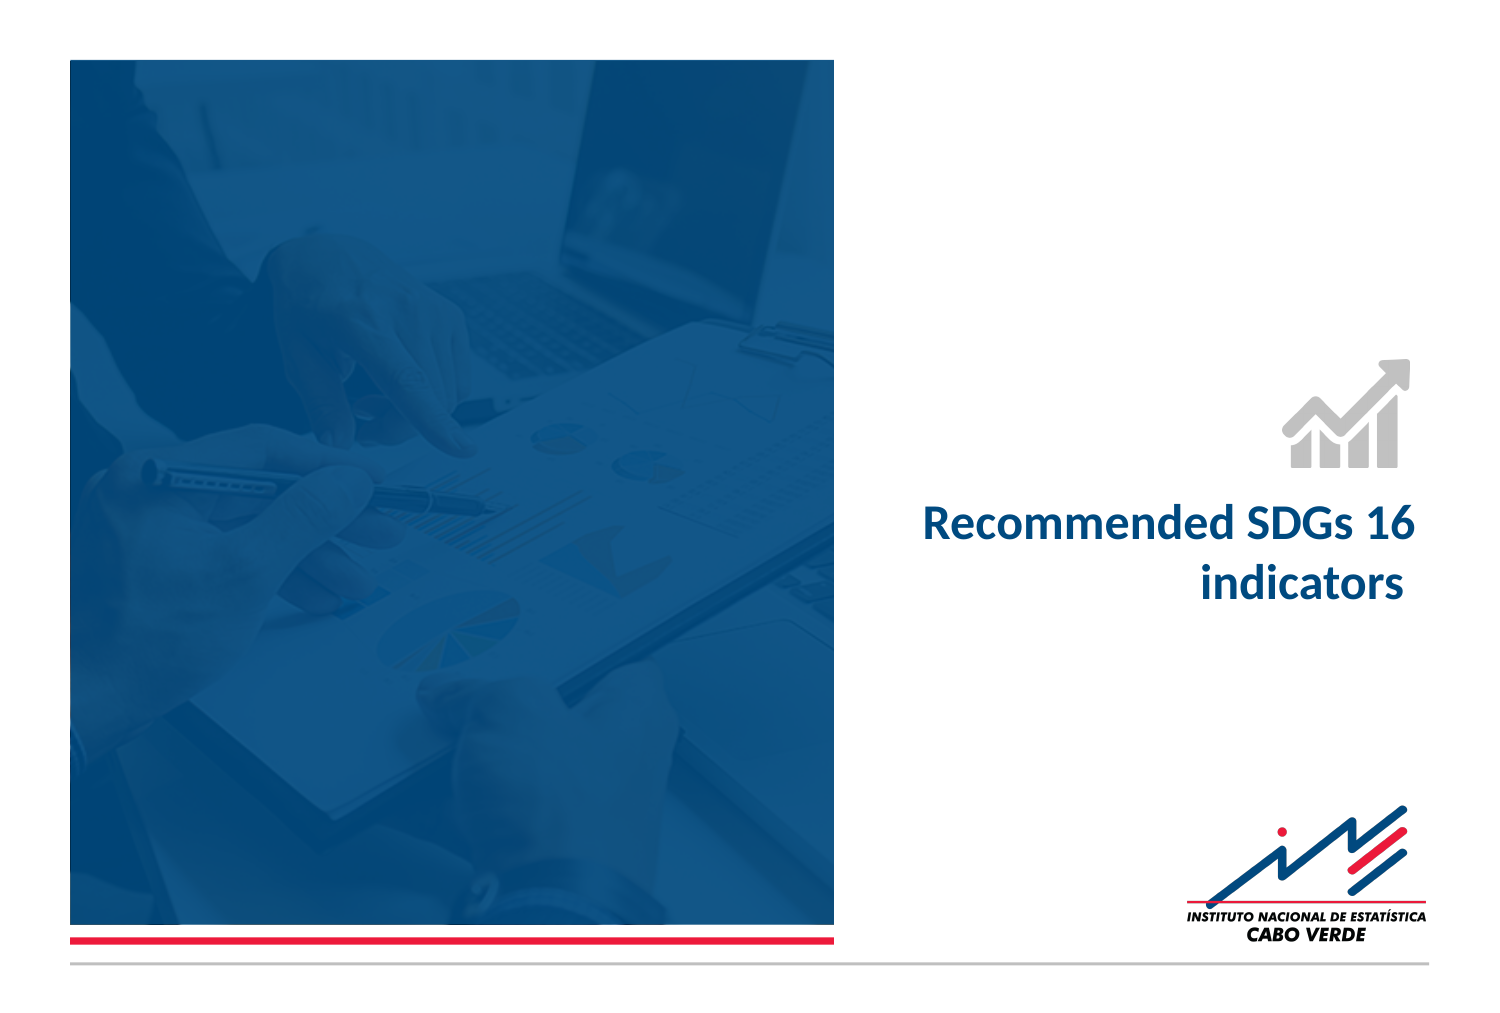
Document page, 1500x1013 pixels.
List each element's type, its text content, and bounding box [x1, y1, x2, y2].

picture [1183, 802, 1430, 945]
picture [1282, 359, 1410, 468]
text_box Recommended SDGs 16 indicators [875, 482, 1431, 618]
